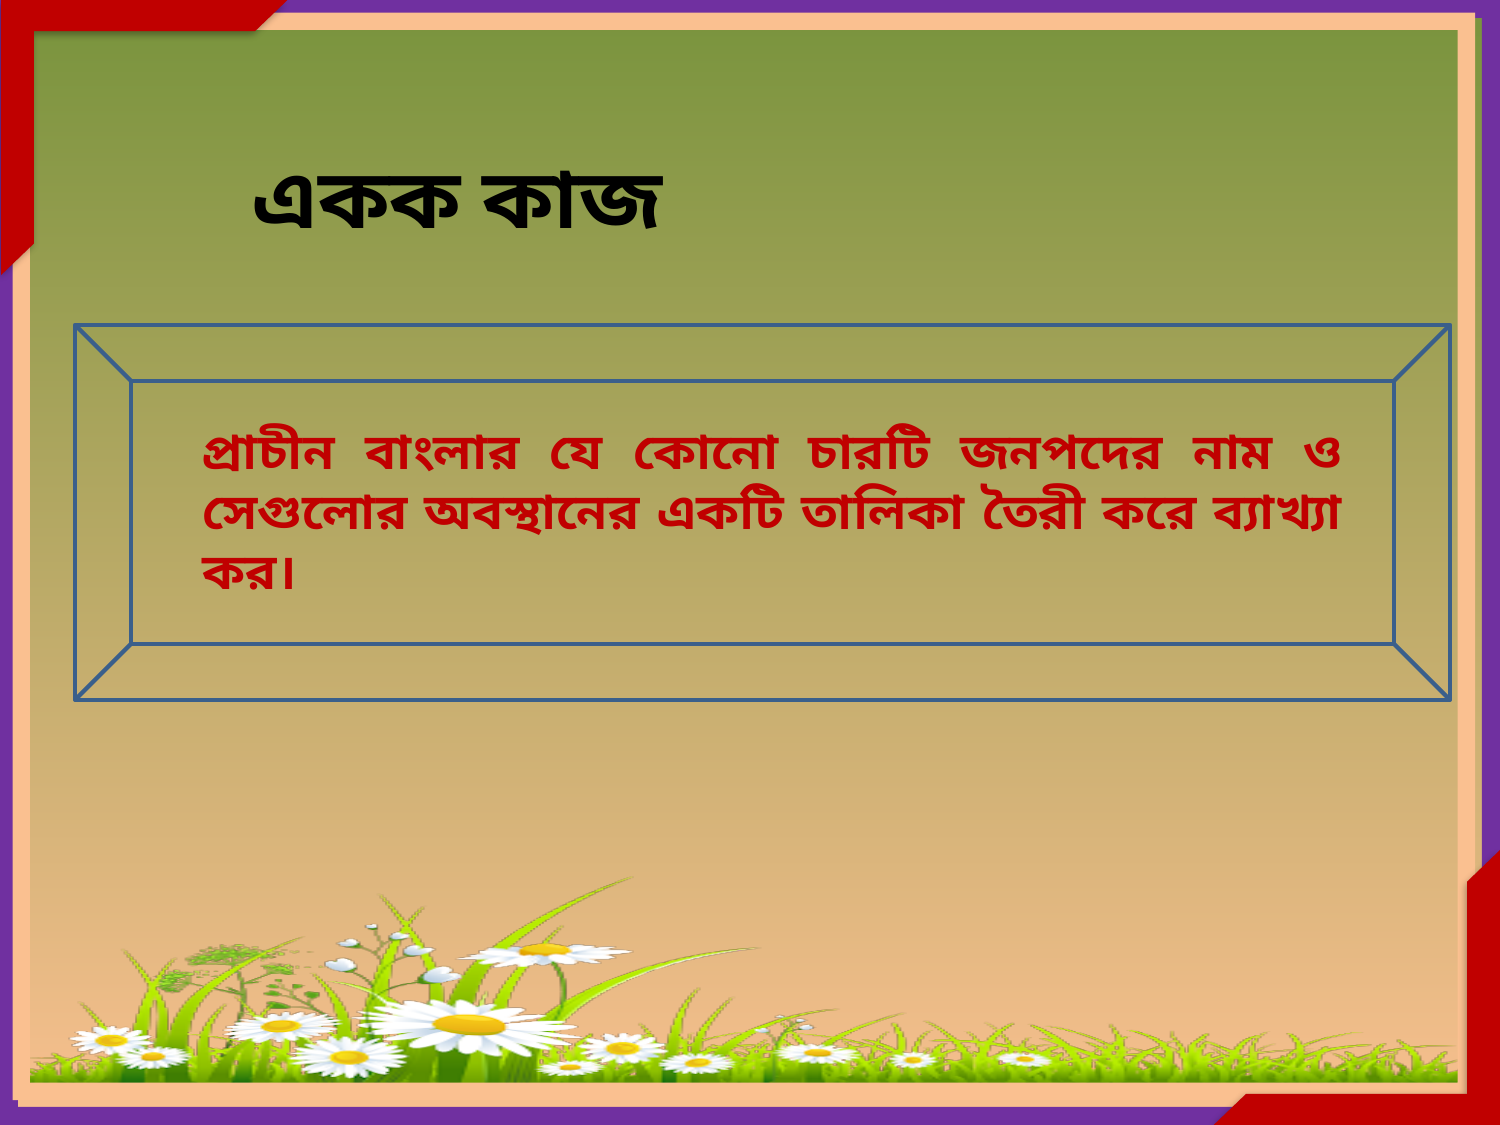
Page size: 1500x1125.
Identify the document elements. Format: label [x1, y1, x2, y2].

text_box [0, 0, 1500, 1125]
text_box [74, 324, 1451, 701]
